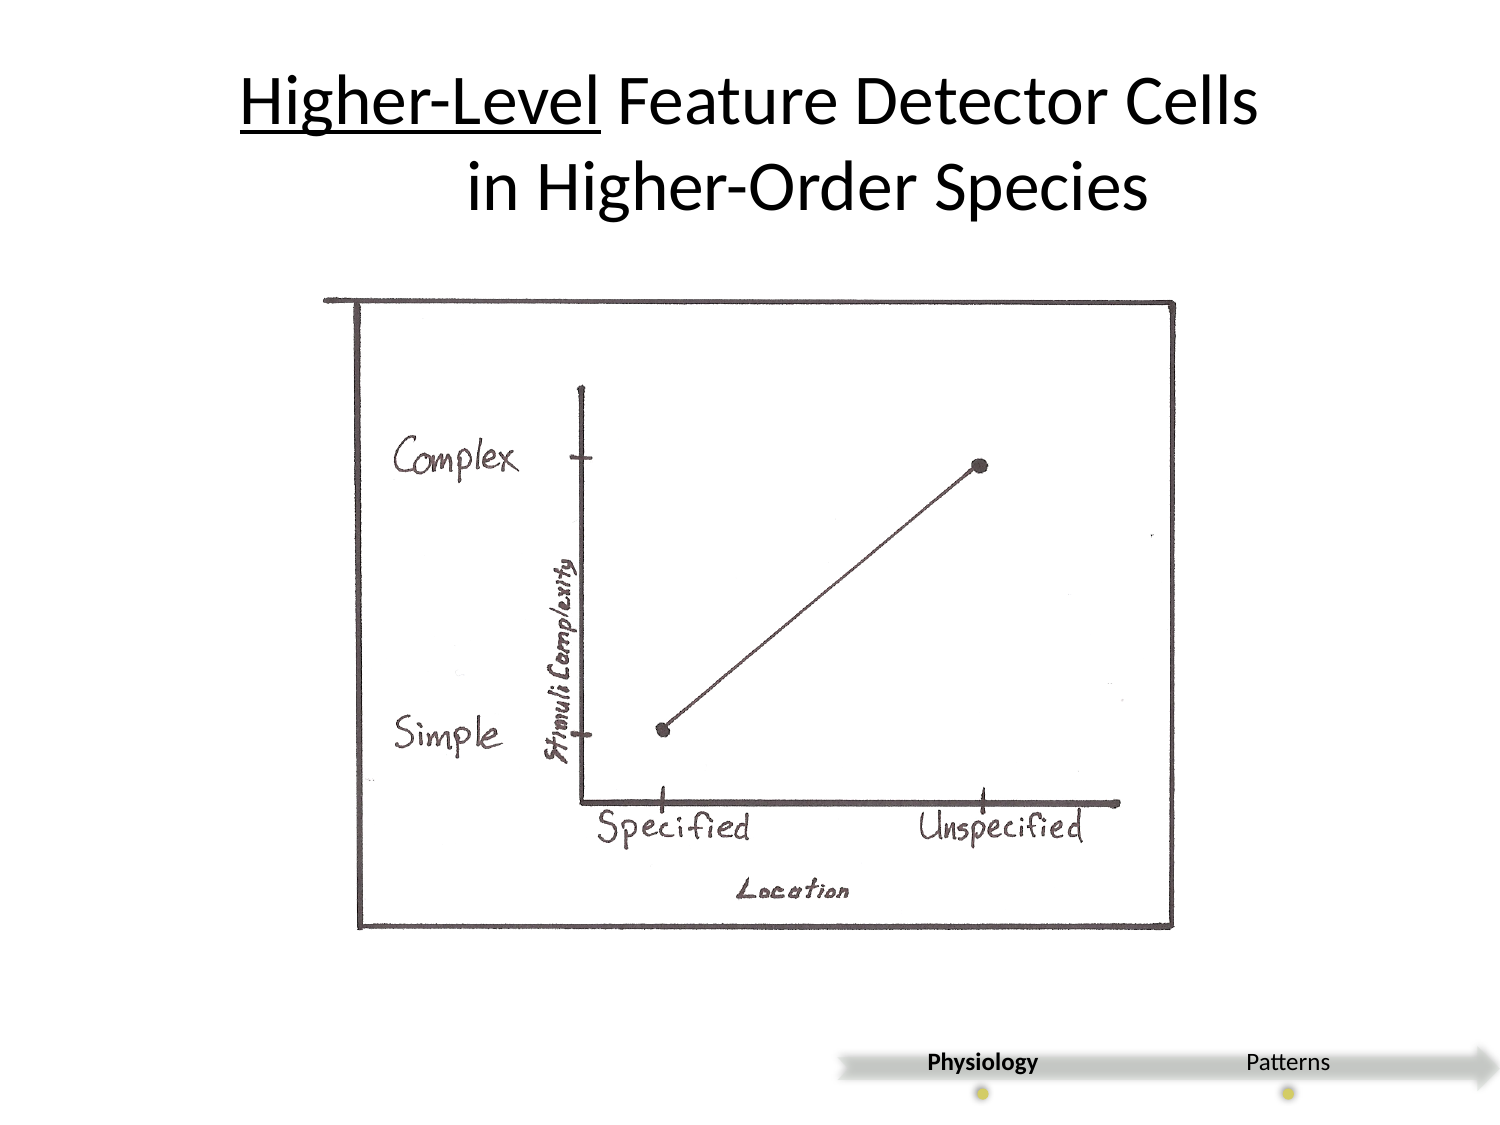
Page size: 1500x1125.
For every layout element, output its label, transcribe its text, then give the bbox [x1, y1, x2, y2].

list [314, 287, 1186, 946]
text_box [837, 1012, 1500, 1125]
title Higher-Level Feature Detector Cells in Higher-Order Species [75, 45, 1425, 233]
